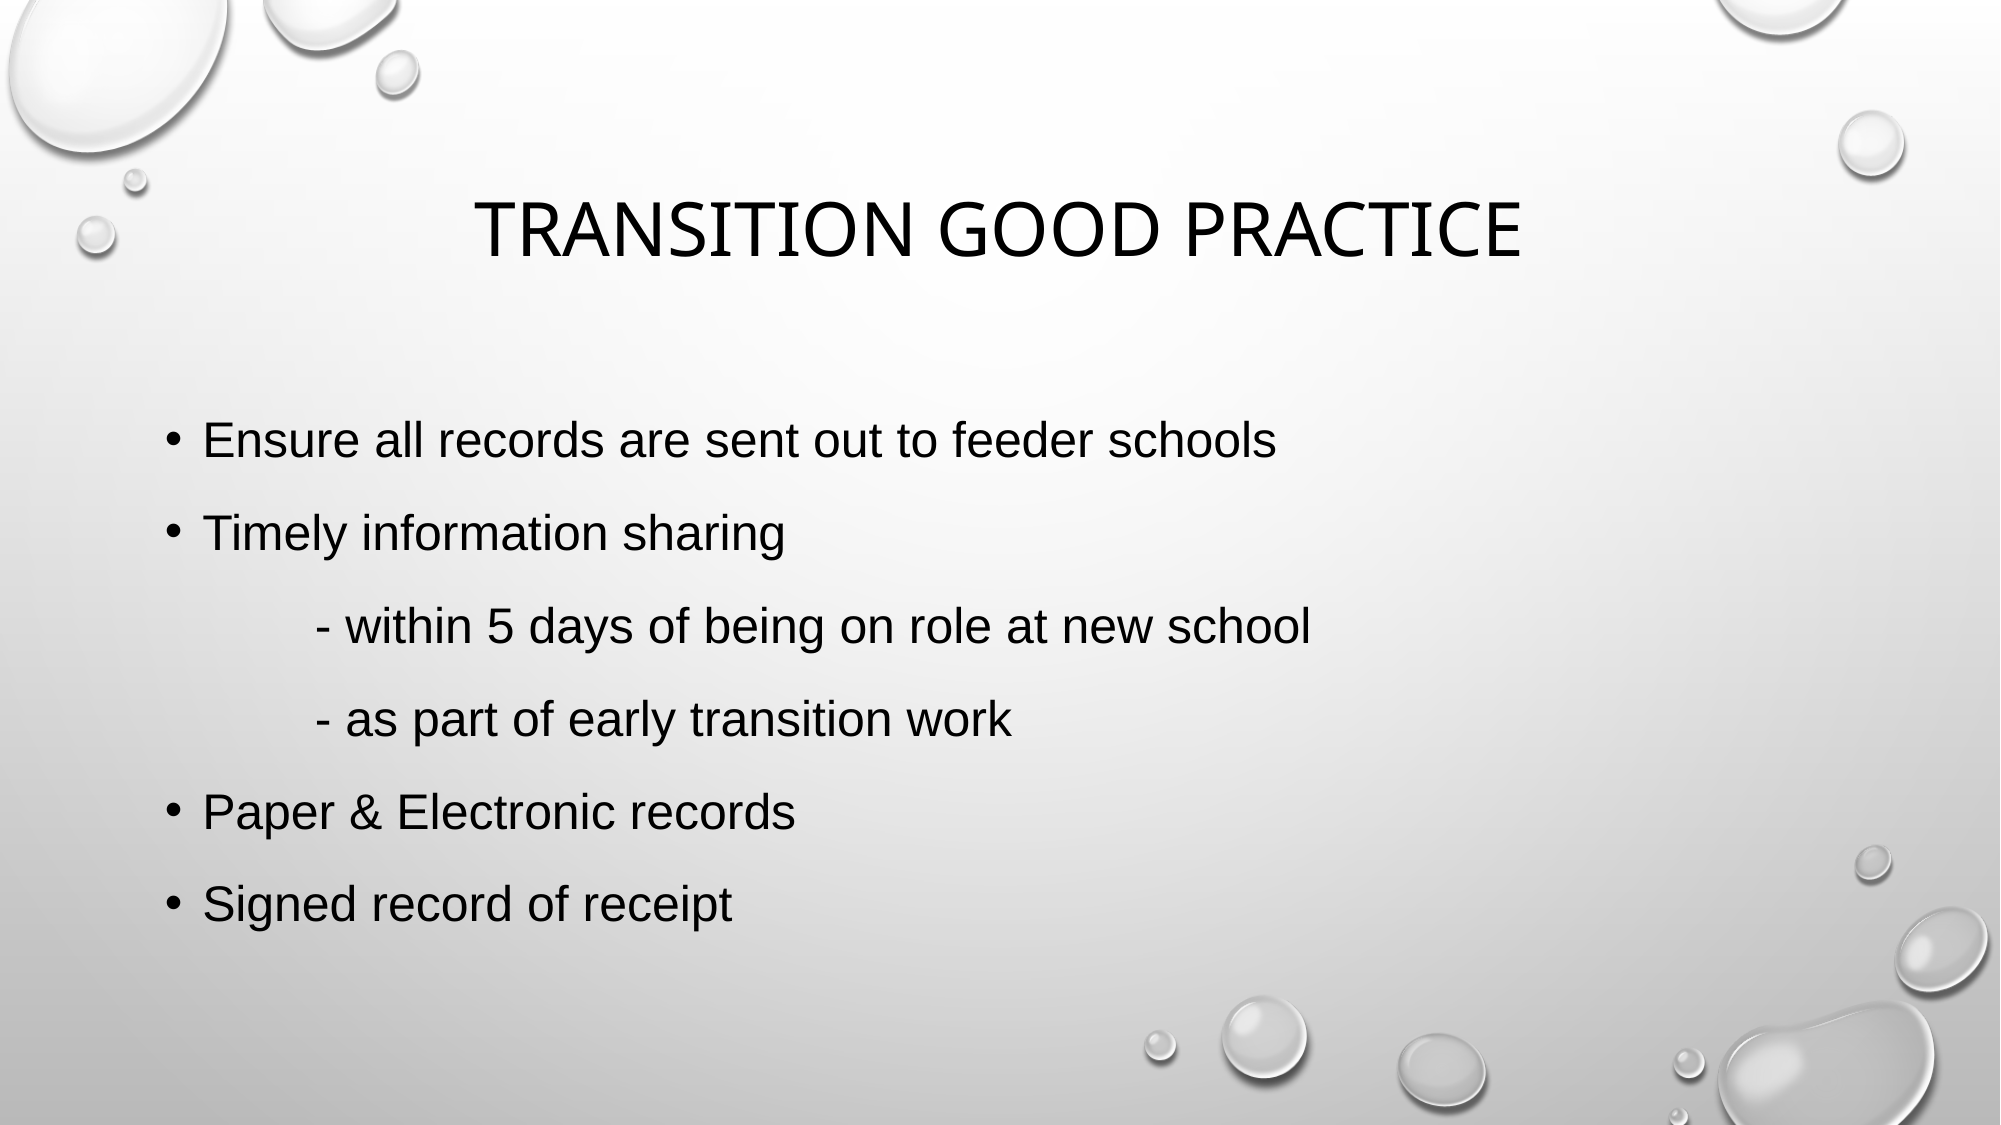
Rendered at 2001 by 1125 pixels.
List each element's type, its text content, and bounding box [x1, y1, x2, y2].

picture [0, 0, 2000, 1125]
title Transition good practice [149, 101, 1851, 364]
list Ensure all records are sent out to feeder schools Timely information sharing - within 5 days of being on role at new school - as part of early transition work Paper & Electronic records Signed record of receipt [149, 388, 1850, 950]
